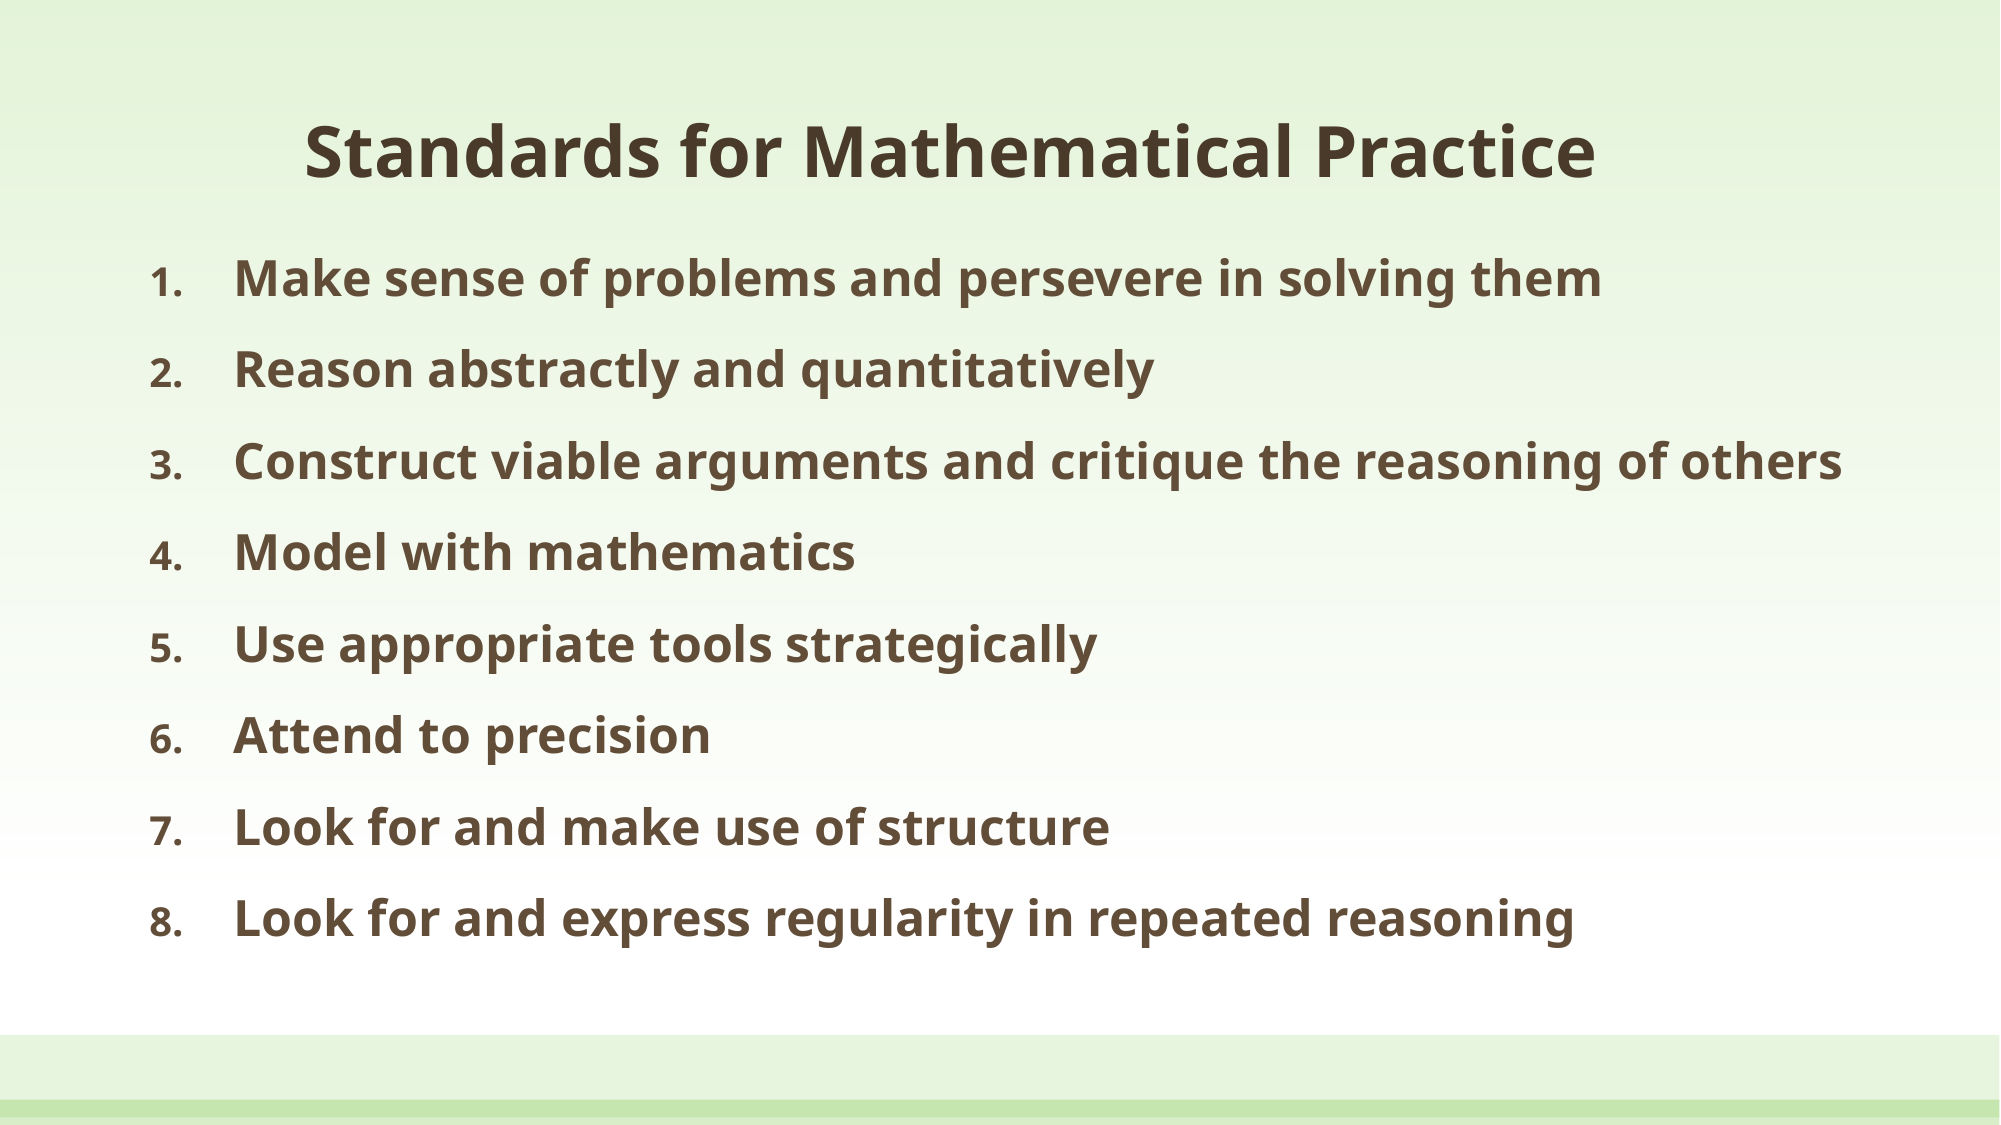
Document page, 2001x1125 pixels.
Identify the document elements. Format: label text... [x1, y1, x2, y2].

list Make sense of problems and persevere in solving them Reason abstractly and quantitatively Construct viable arguments and critique the reasoning of others Model with mathematics Use appropriate tools strategically Attend to precision Look for and make use of structure Look for and express regularity in repeated reasoning [134, 245, 1866, 926]
title Standards for Mathematical Practice [289, 21, 1850, 200]
